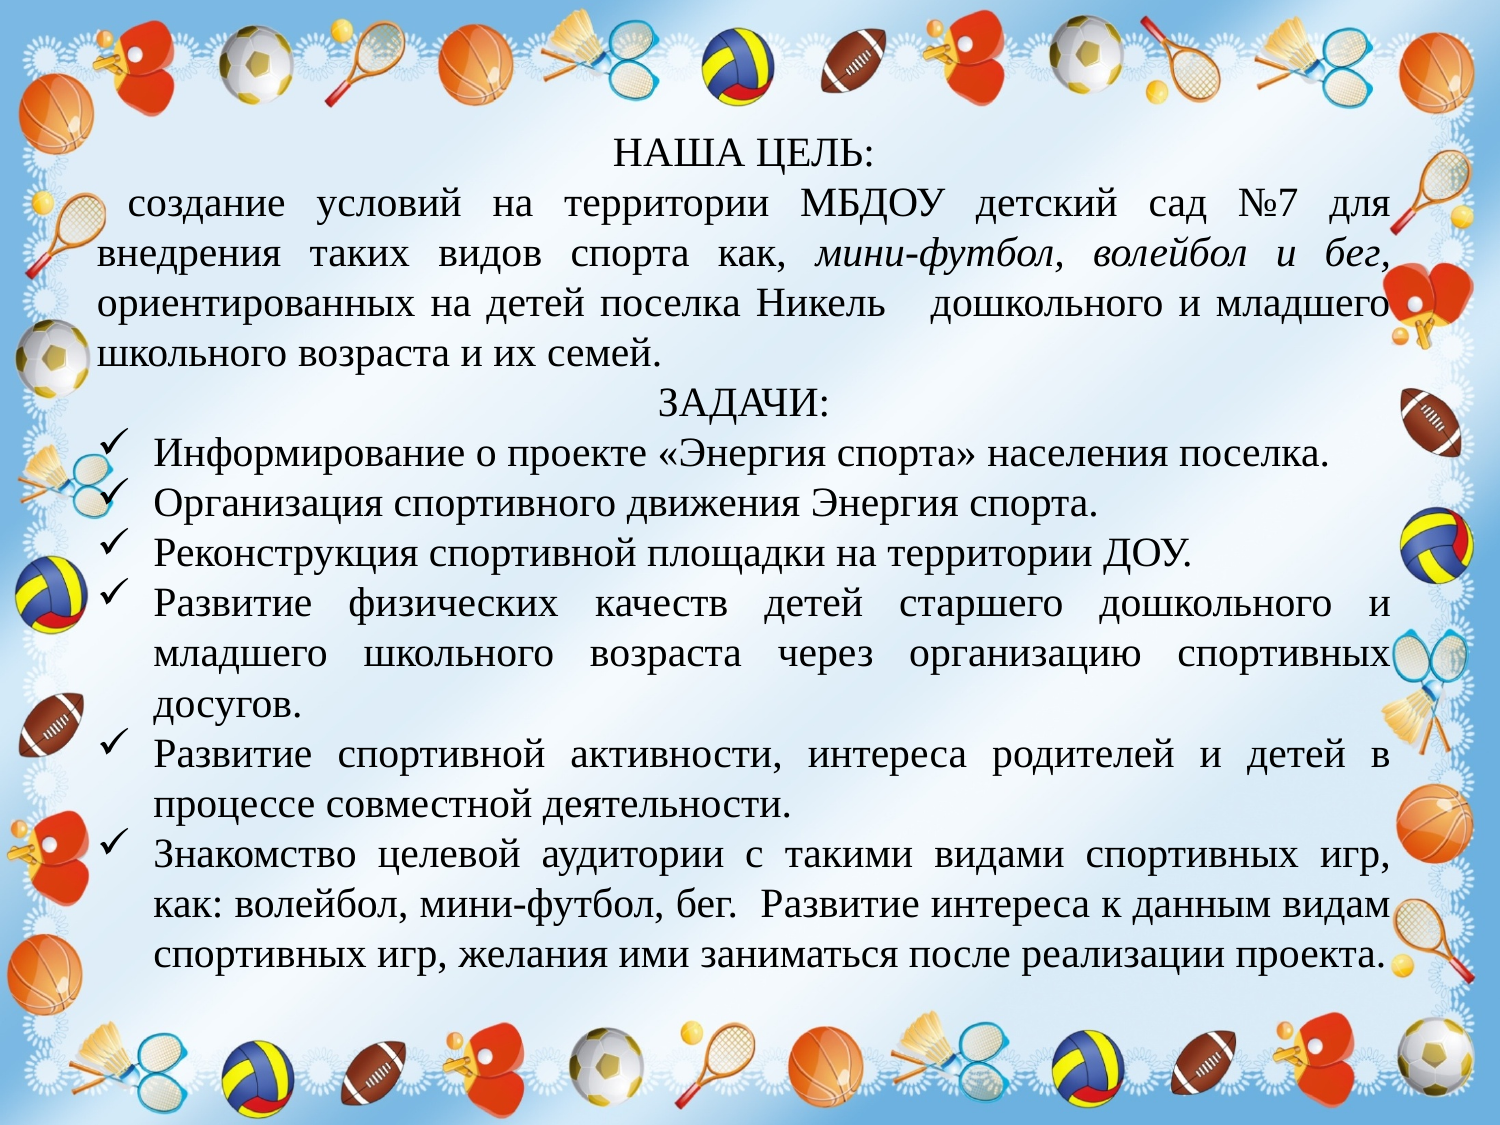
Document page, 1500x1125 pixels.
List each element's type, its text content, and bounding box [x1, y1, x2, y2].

picture [0, 0, 1500, 1125]
text_box НАША ЦЕЛЬ: создание условий на территории МБДОУ детский сад №7 для внедрения таких видов спорта как, мини-футбол, волейбол и бег, ориентированных на детей поселка Никель дошкольного и младшего школьного возраста и их семей. ЗАДАЧИ: Информирование о проекте «Энергия спорта» населения поселка. Организация спортивного движения Энергия спорта. Реконструкция спортивной площадки на территории ДОУ. Развитие физических качеств детей старшего дошкольного и младшего школьного возраста через организацию спортивных досугов. Развитие спортивной активности, интереса родителей и детей в процессе совместной деятельности. Знакомство целевой аудитории с такими видами спортивных игр, как: волейбол, мини-футбол, бег. Развитие интереса к данным видам спортивных игр, желания ими заниматься после реализации проекта. [81, 117, 1407, 983]
